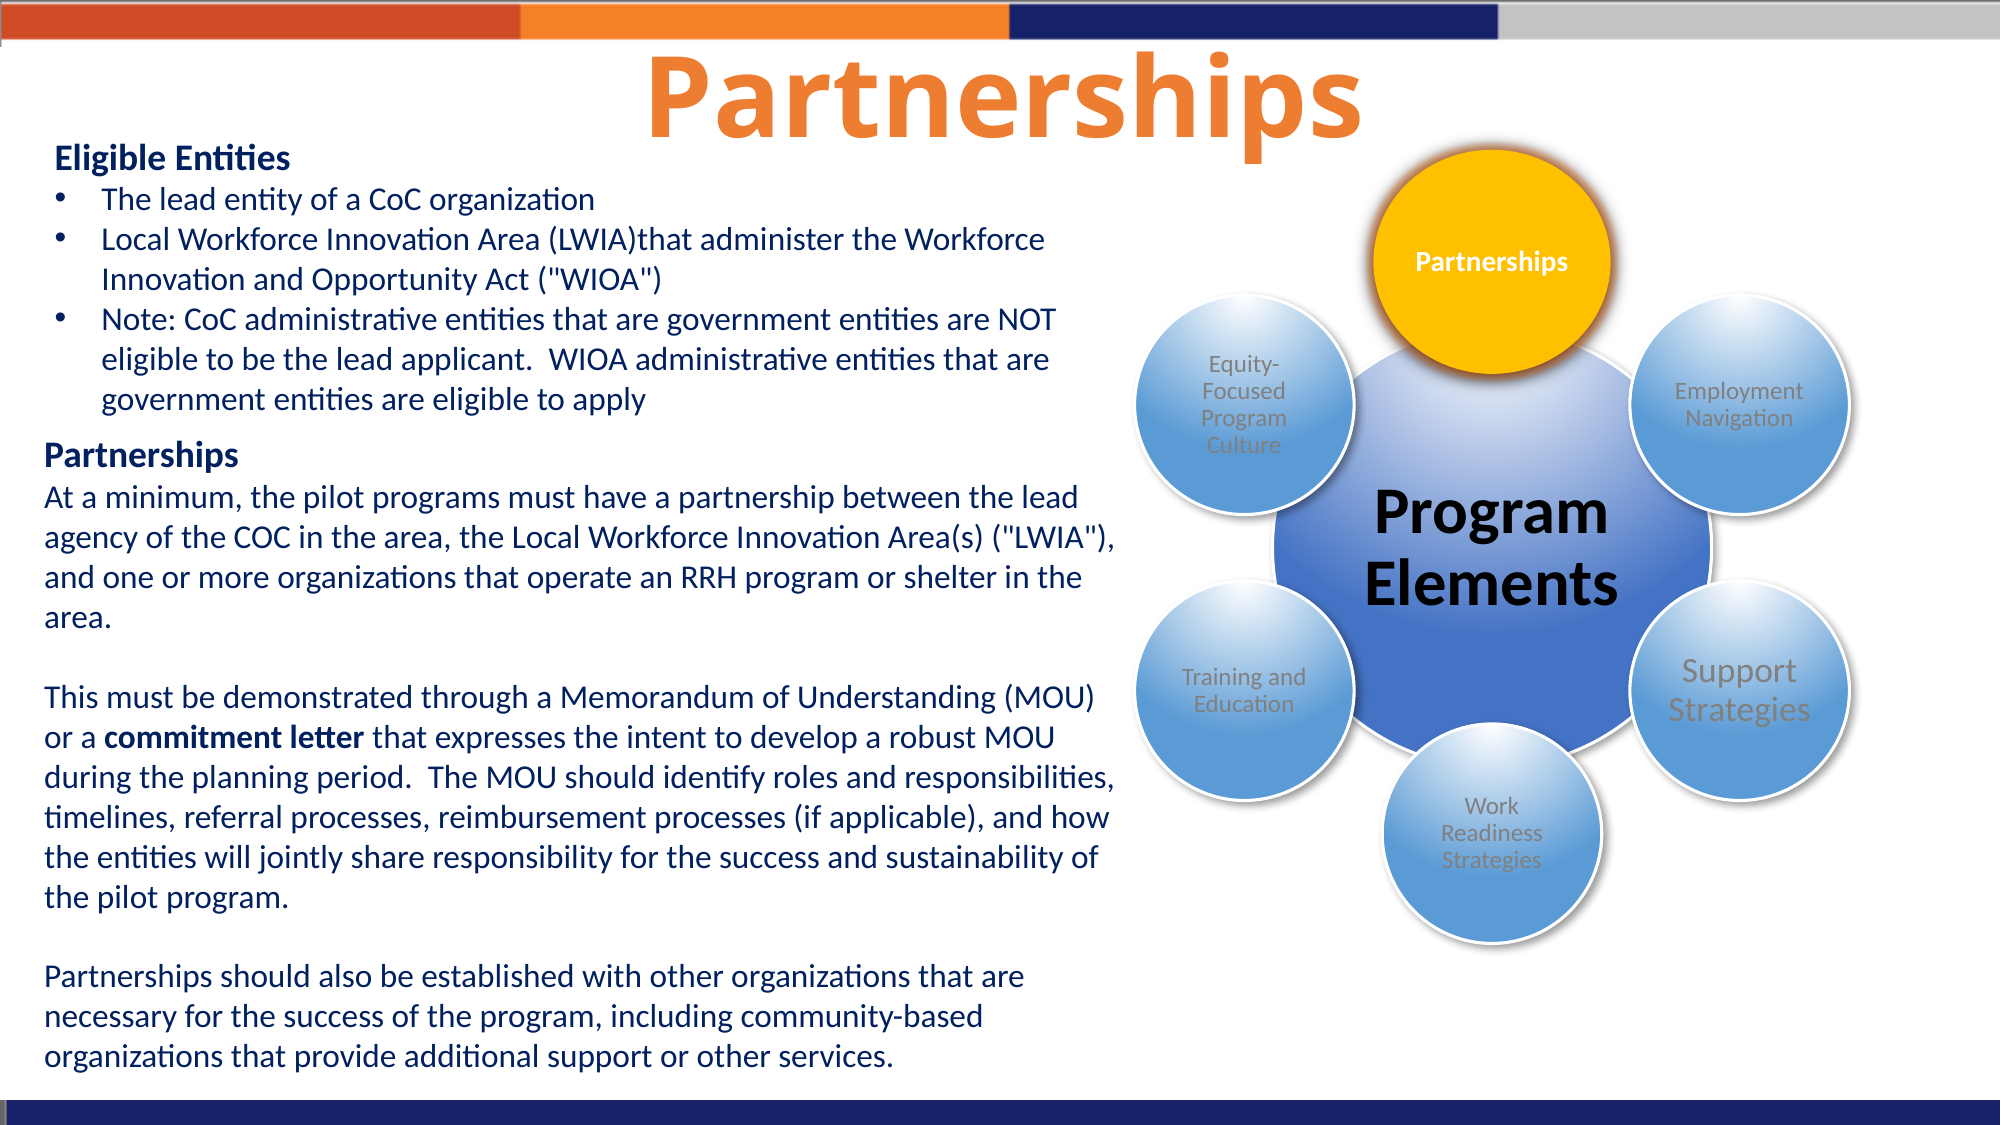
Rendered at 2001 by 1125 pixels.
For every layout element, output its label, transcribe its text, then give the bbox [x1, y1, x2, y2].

picture [0, 0, 2000, 48]
text_box Eligible Entities The lead entity of a CoC organization Local Workforce Innovation Area (LWIA)that administer the Workforce Innovation and Opportunity Act ("WIOA") Note: CoC administrative entities that are government entities are NOT eligible to be the lead applicant. WIOA administrative entities that are government entities are eligible to apply [39, 124, 1158, 423]
text_box Partnerships At a minimum, the pilot programs must have a partnership between the lead agency of the COC in the area, the Local Workforce Innovation Area(s) ("LWIA"), and one or more organizations that operate an RRH program or shelter in the area. This must be demonstrated through a Memorandum of Understanding (MOU) or a commitment letter that expresses the intent to develop a robust MOU during the planning period. The MOU should identify roles and responsibilities, timelines, referral processes, reimbursement processes (if applicable), and how the entities will jointly share responsibility for the success and sustainability of the pilot program. Partnerships should also be established with other organizations that are necessary for the success of the program, including community-based organizations that provide additional support or other services. [29, 423, 1148, 1100]
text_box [1034, 150, 1950, 943]
title Partnerships [439, 48, 1569, 150]
picture [0, 1100, 2000, 1125]
